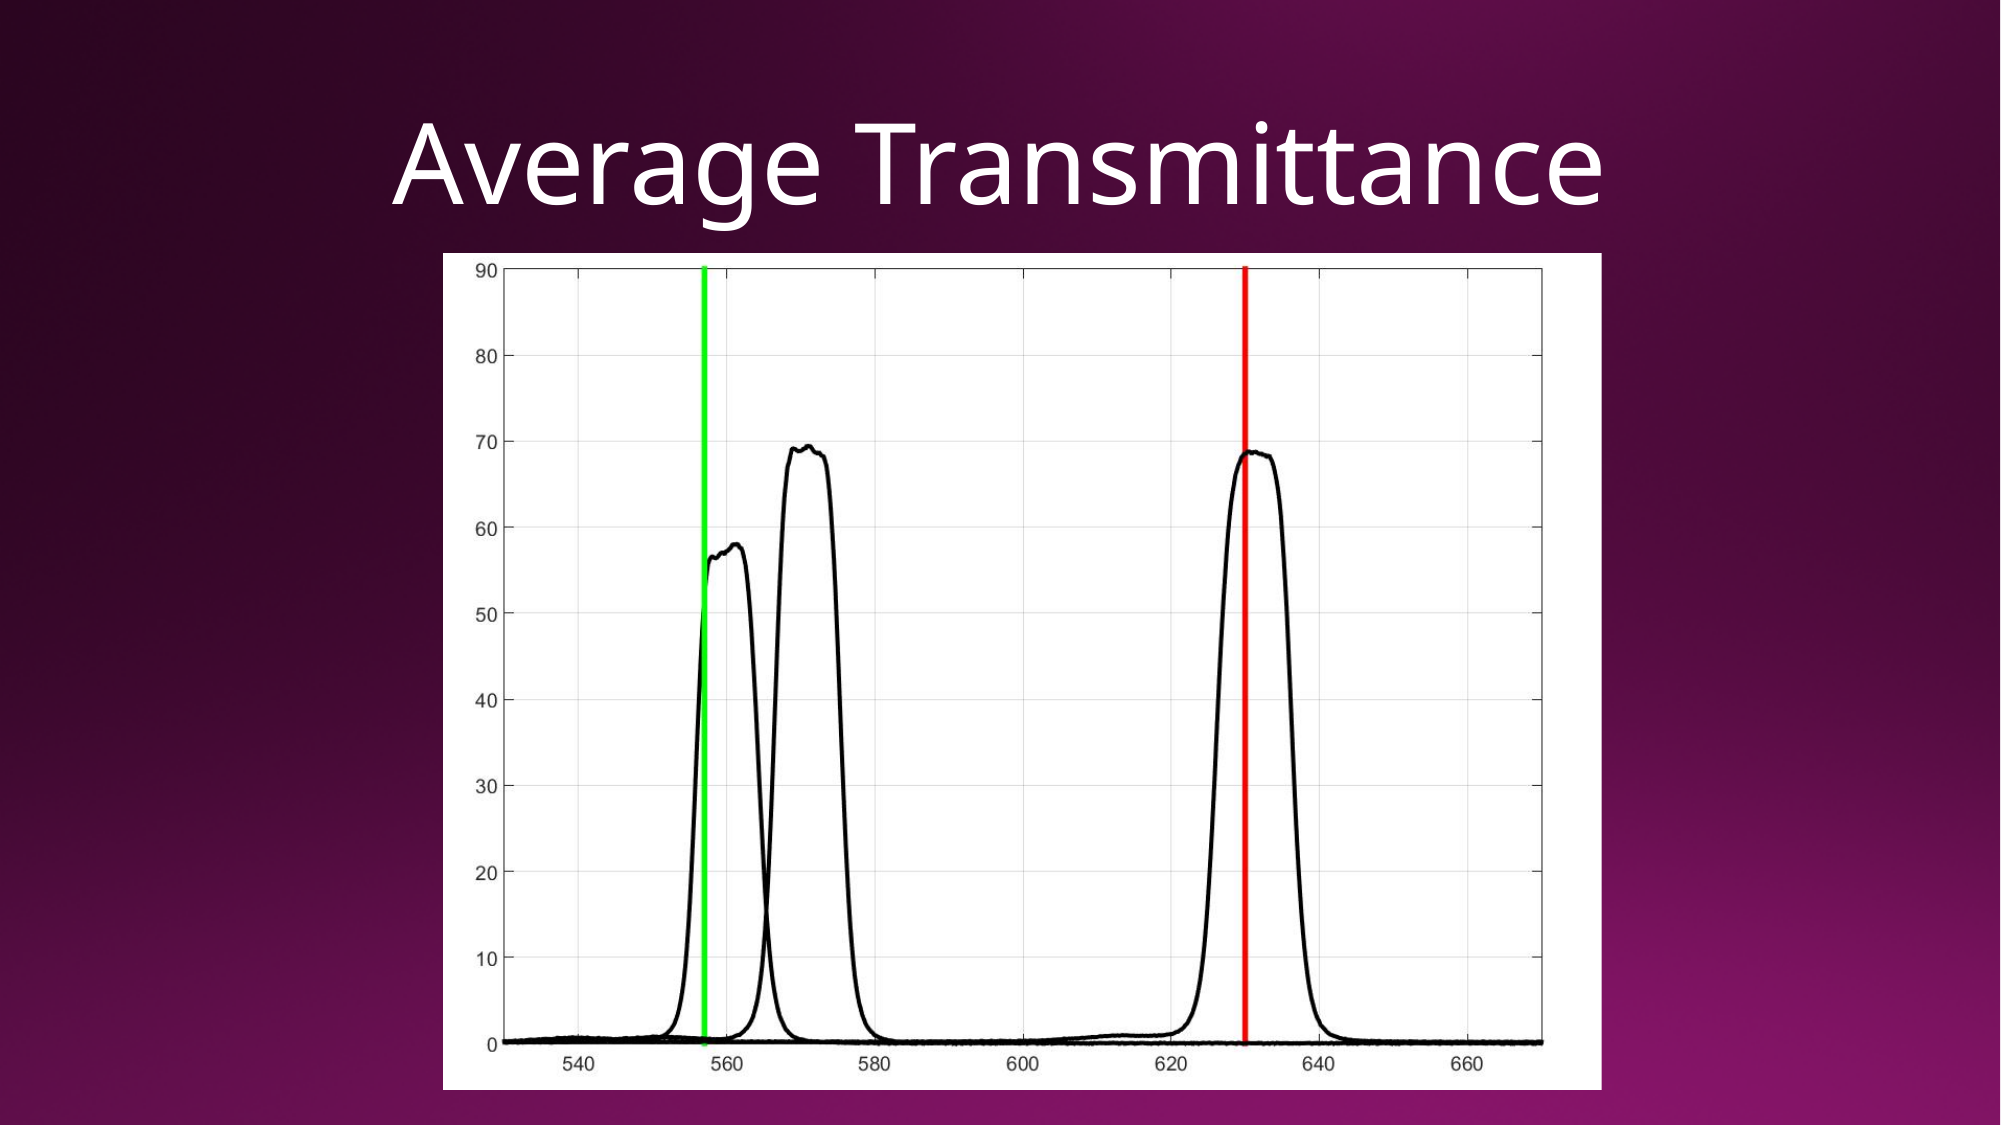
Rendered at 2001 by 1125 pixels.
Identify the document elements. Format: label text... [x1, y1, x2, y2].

picture [0, 0, 2001, 1125]
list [443, 253, 1602, 1090]
title Average Transmittance [137, 59, 1863, 278]
